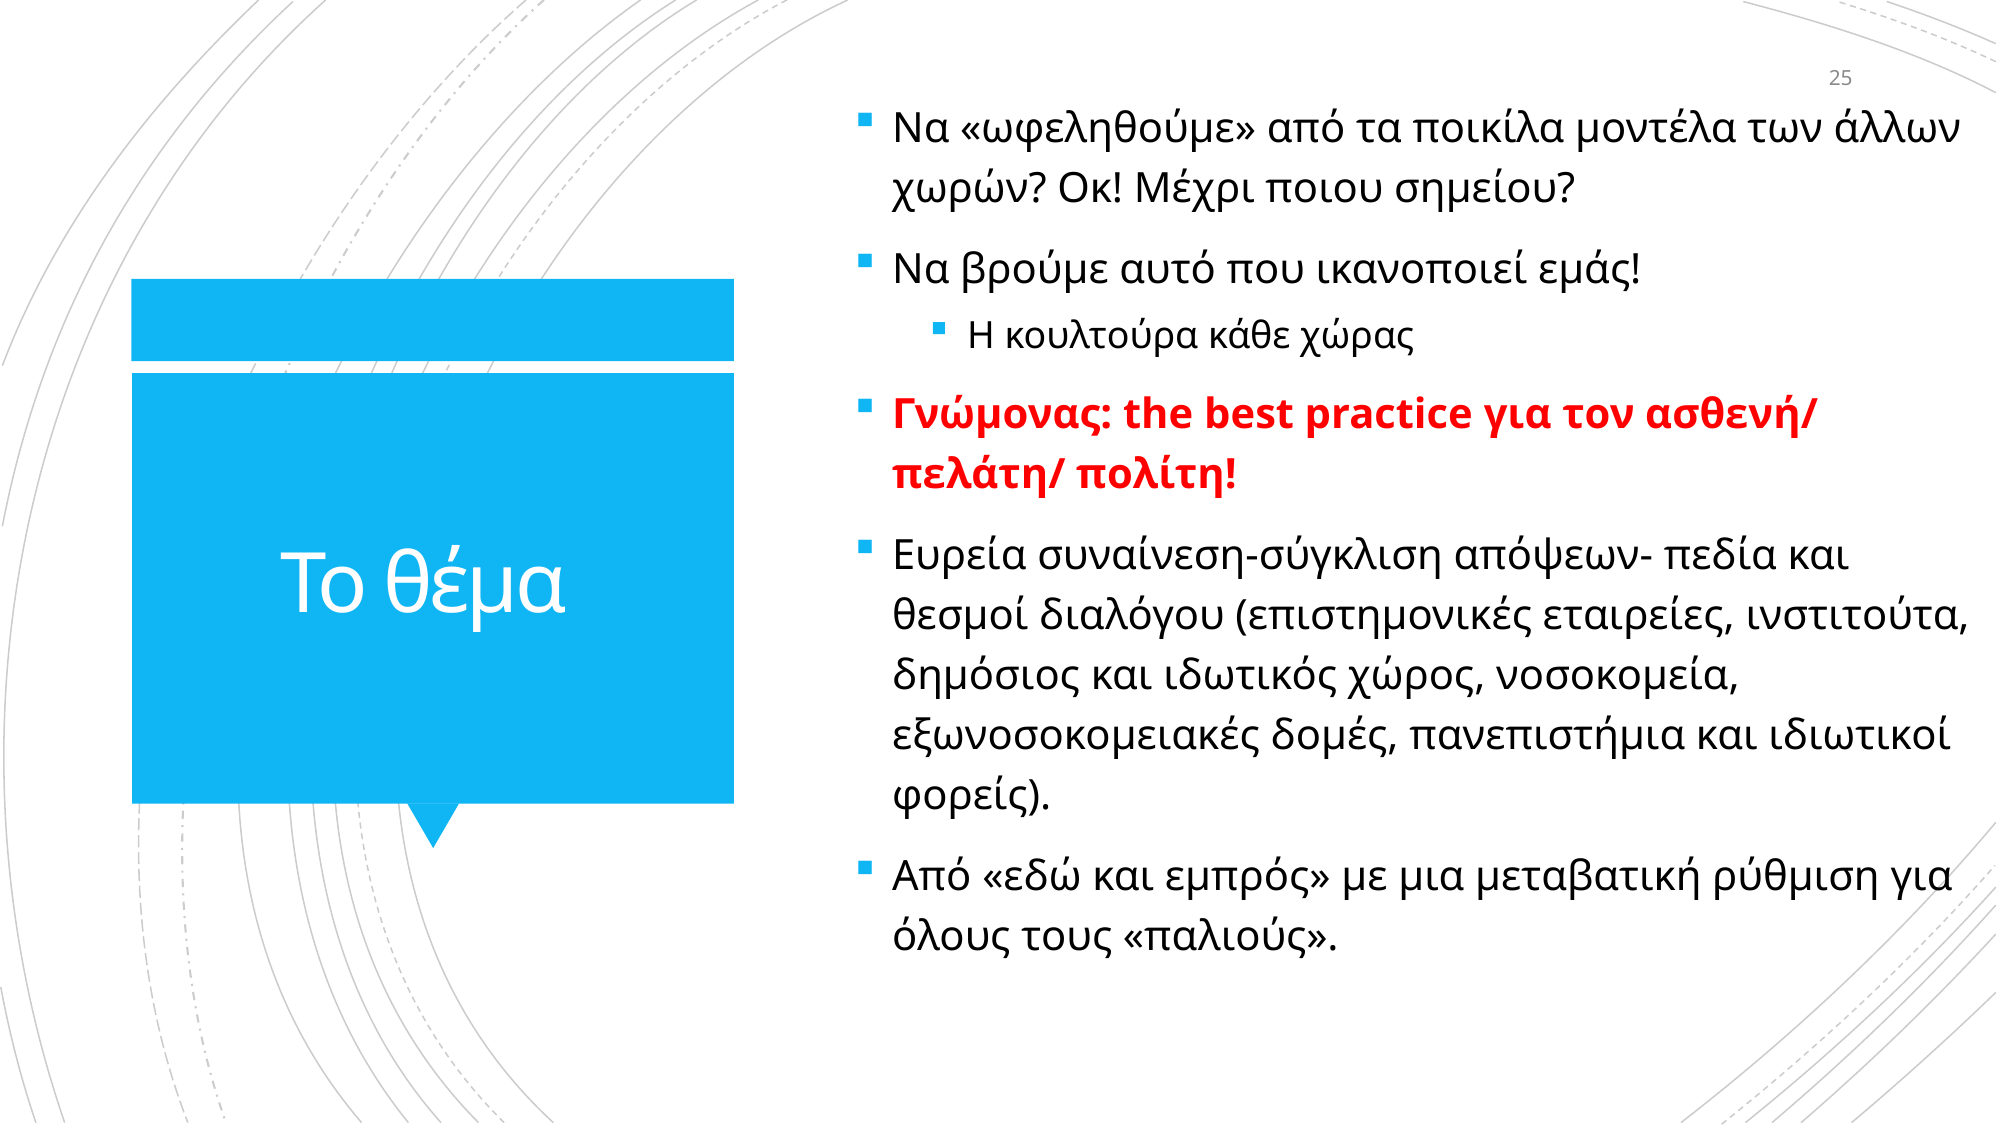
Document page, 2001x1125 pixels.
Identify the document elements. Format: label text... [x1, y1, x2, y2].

list Να «ωφεληθούμε» από τα ποικίλα μοντέλα των άλλων χωρών? Οκ! Μέχρι ποιου σημείου? Να βρούμε αυτό που ικανοποιεί εμάς! Η κουλτούρα κάθε χώρας Γνώμονας: the best practice για τον ασθενή/ πελάτη/ πολίτη! Ευρεία συναίνεση-σύγκλιση απόψεων- πεδία και θεσμοί διαλόγου (επιστημονικές εταιρείες, ινστιτούτα, δημόσιος και ιδωτικός χώρος, νοσοκομεία, εξωνοσοκομειακές δομές, πανεπιστήμια και ιδιωτικοί φορείς). Από «εδώ και εμπρός» με μια μεταβατική ρύθμιση για όλους τους «παλιούς». [839, 131, 2000, 993]
slide_number 25 [1717, 52, 1868, 105]
title Το θέμα [145, 385, 720, 789]
